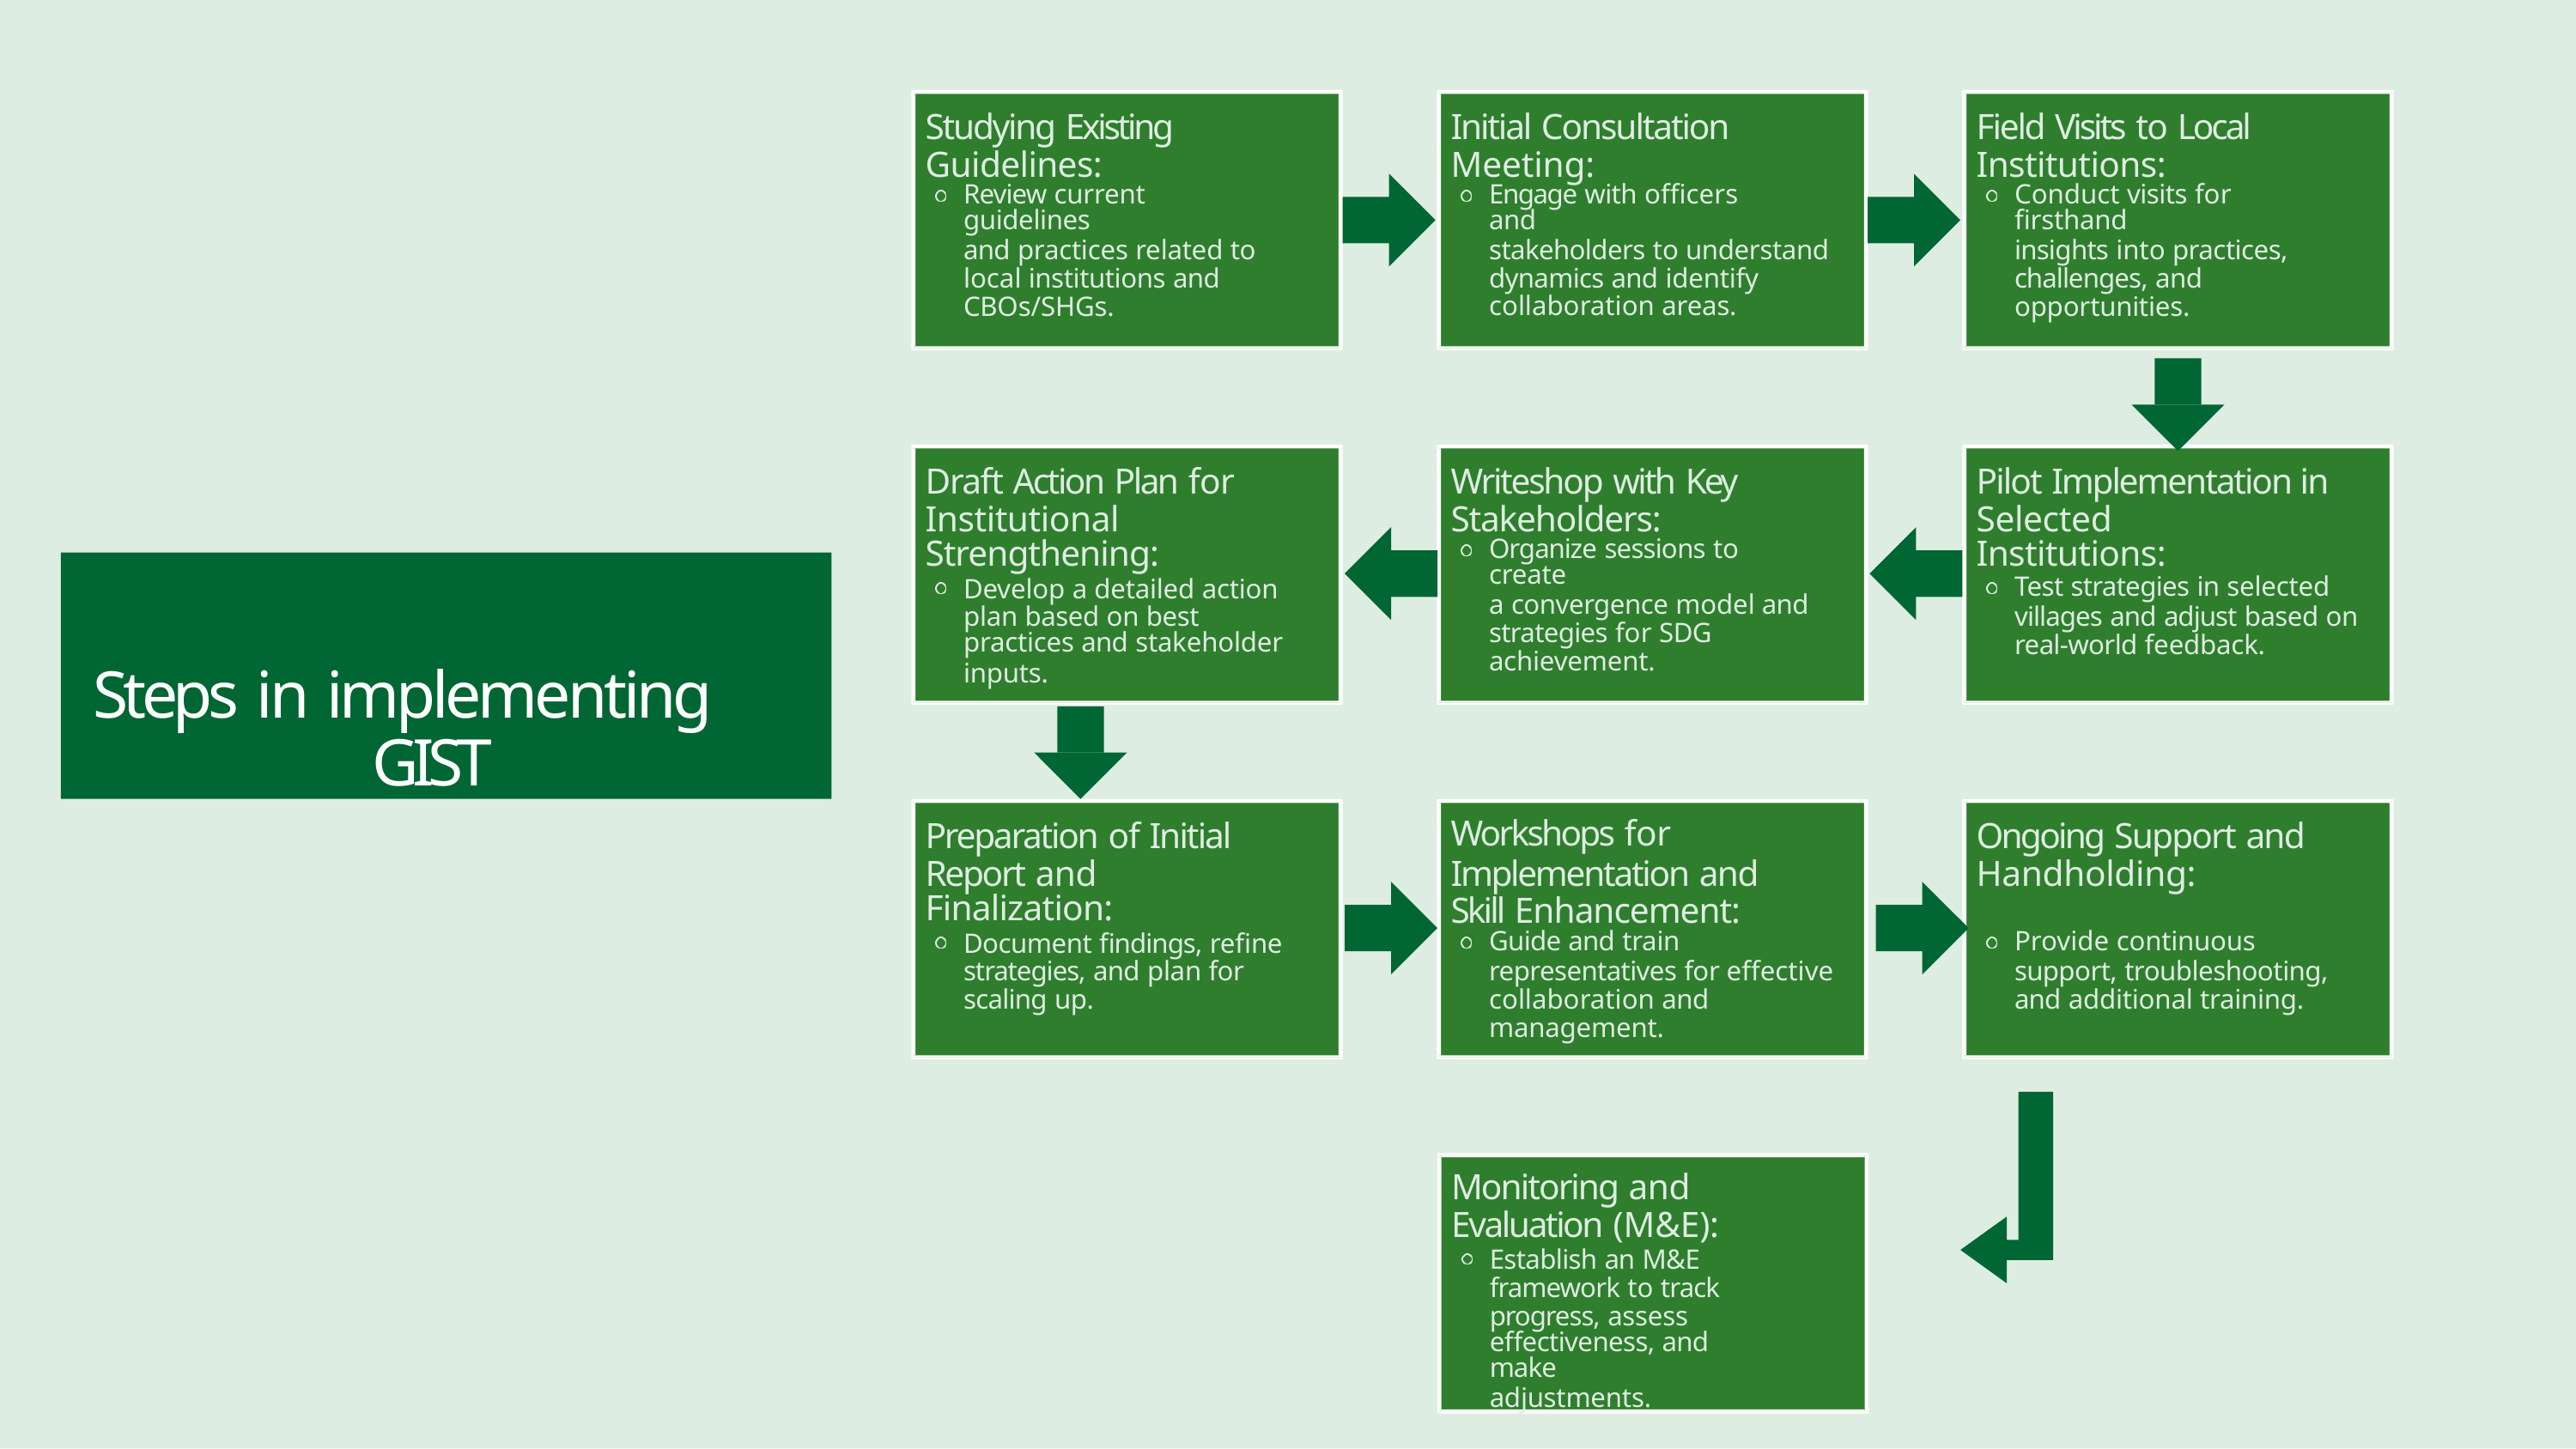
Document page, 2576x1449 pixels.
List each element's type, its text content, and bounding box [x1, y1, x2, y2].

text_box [911, 798, 1343, 1060]
picture [1986, 190, 1998, 202]
text_box [2131, 359, 2225, 443]
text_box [911, 444, 1343, 706]
picture [1986, 937, 1998, 949]
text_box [1962, 444, 2394, 706]
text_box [1437, 444, 1868, 706]
text_box [1960, 1091, 2054, 1283]
text_box [1347, 527, 1432, 621]
text_box [1875, 882, 1958, 975]
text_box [1962, 89, 2394, 351]
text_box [1437, 798, 1868, 1060]
text_box [1034, 712, 1127, 797]
picture [935, 190, 947, 202]
text_box [1347, 173, 1432, 267]
text_box [1873, 527, 1958, 621]
picture [935, 937, 947, 949]
picture [1986, 582, 1998, 594]
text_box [1437, 1153, 1869, 1414]
text_box [1873, 173, 1958, 267]
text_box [911, 89, 1343, 351]
text_box [1347, 882, 1432, 975]
picture [1461, 544, 1473, 556]
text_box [1962, 798, 2394, 1060]
picture [1461, 937, 1473, 949]
text_box Steps in implementing GIST [60, 552, 832, 799]
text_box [1437, 89, 1868, 351]
picture [935, 582, 947, 594]
picture [1461, 190, 1473, 202]
